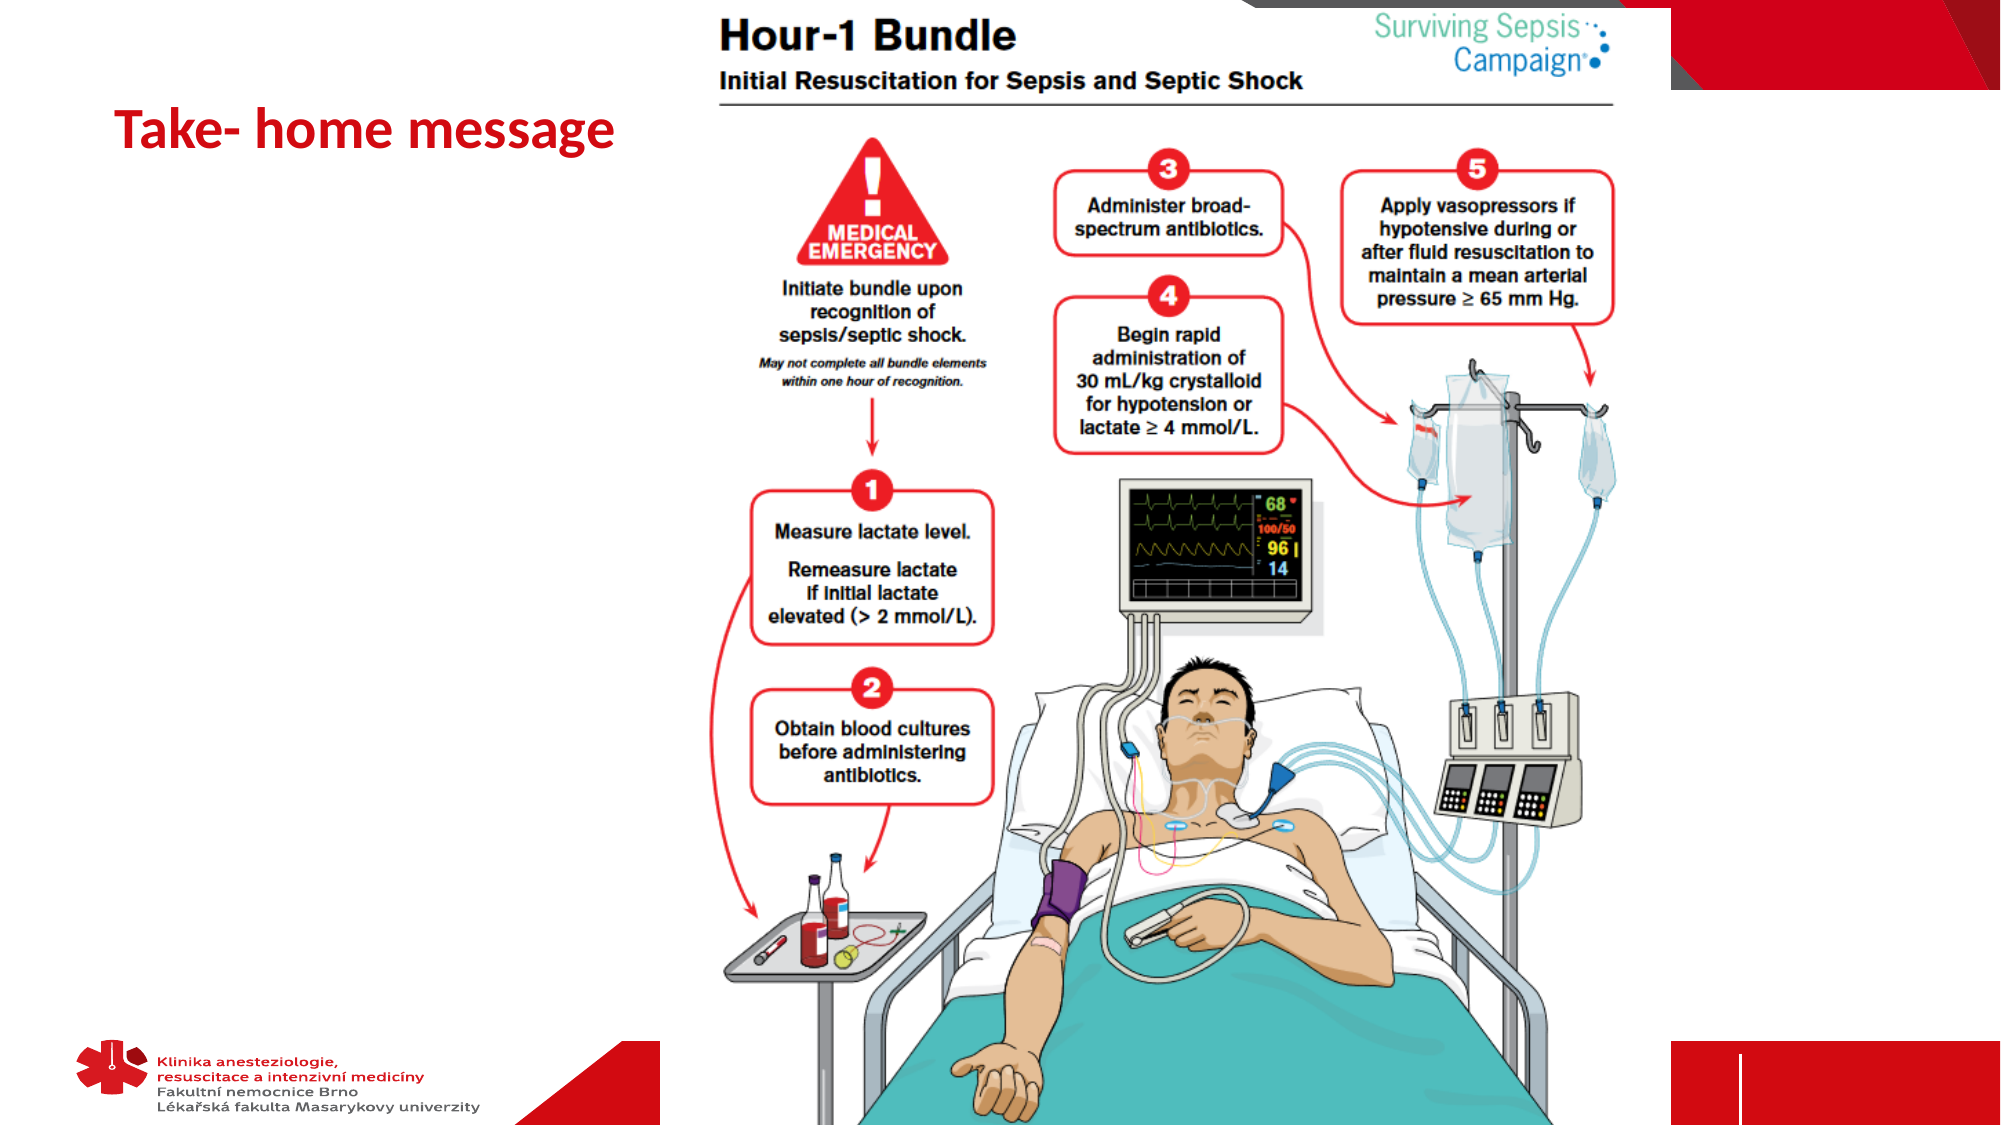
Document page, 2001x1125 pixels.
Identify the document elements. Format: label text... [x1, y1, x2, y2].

text_box Take- home message [99, 84, 655, 167]
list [660, 8, 1671, 1125]
